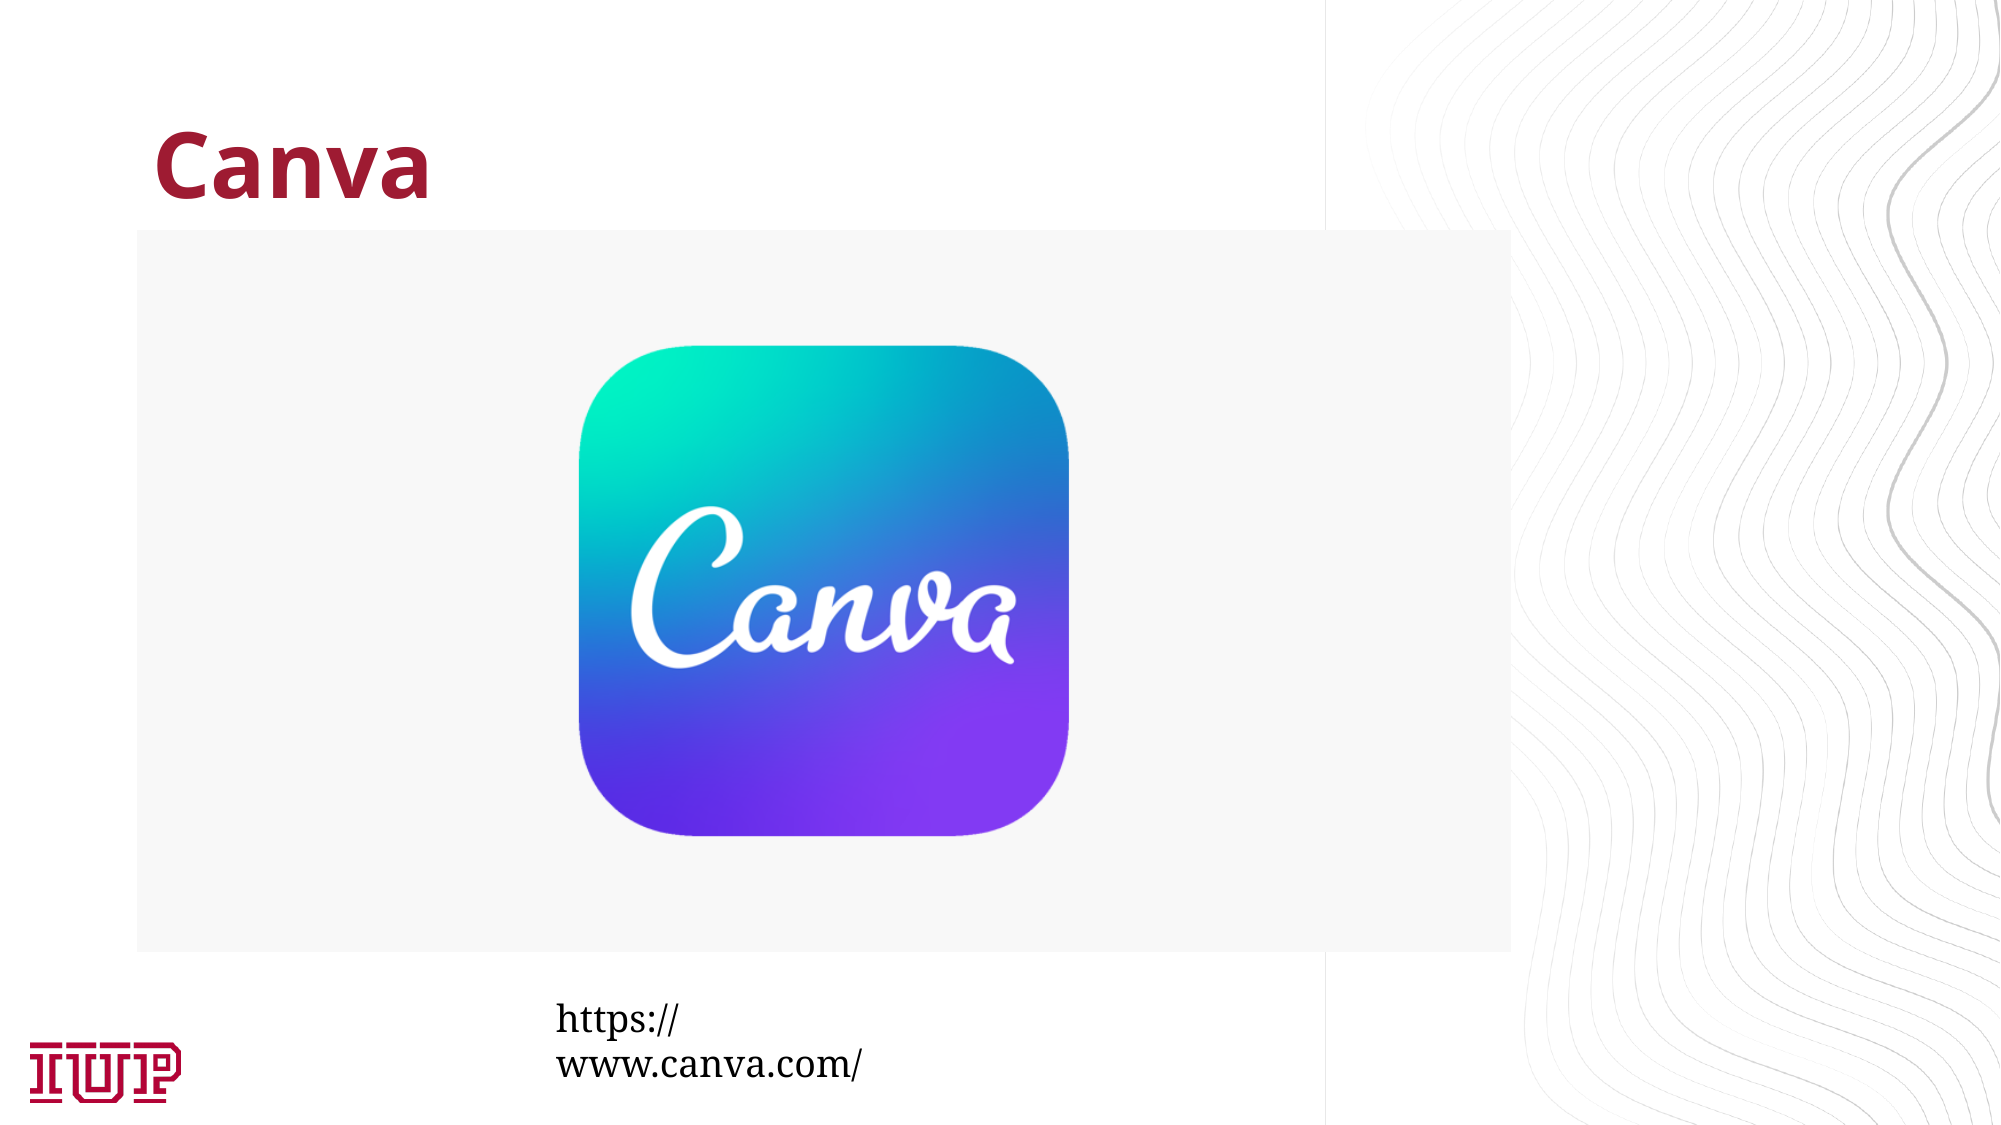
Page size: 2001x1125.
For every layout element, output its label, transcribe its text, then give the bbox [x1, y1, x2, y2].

picture [137, 0, 2000, 1125]
text_box https://www.canva.com/ [541, 987, 985, 1092]
title Canva [137, 59, 1863, 278]
